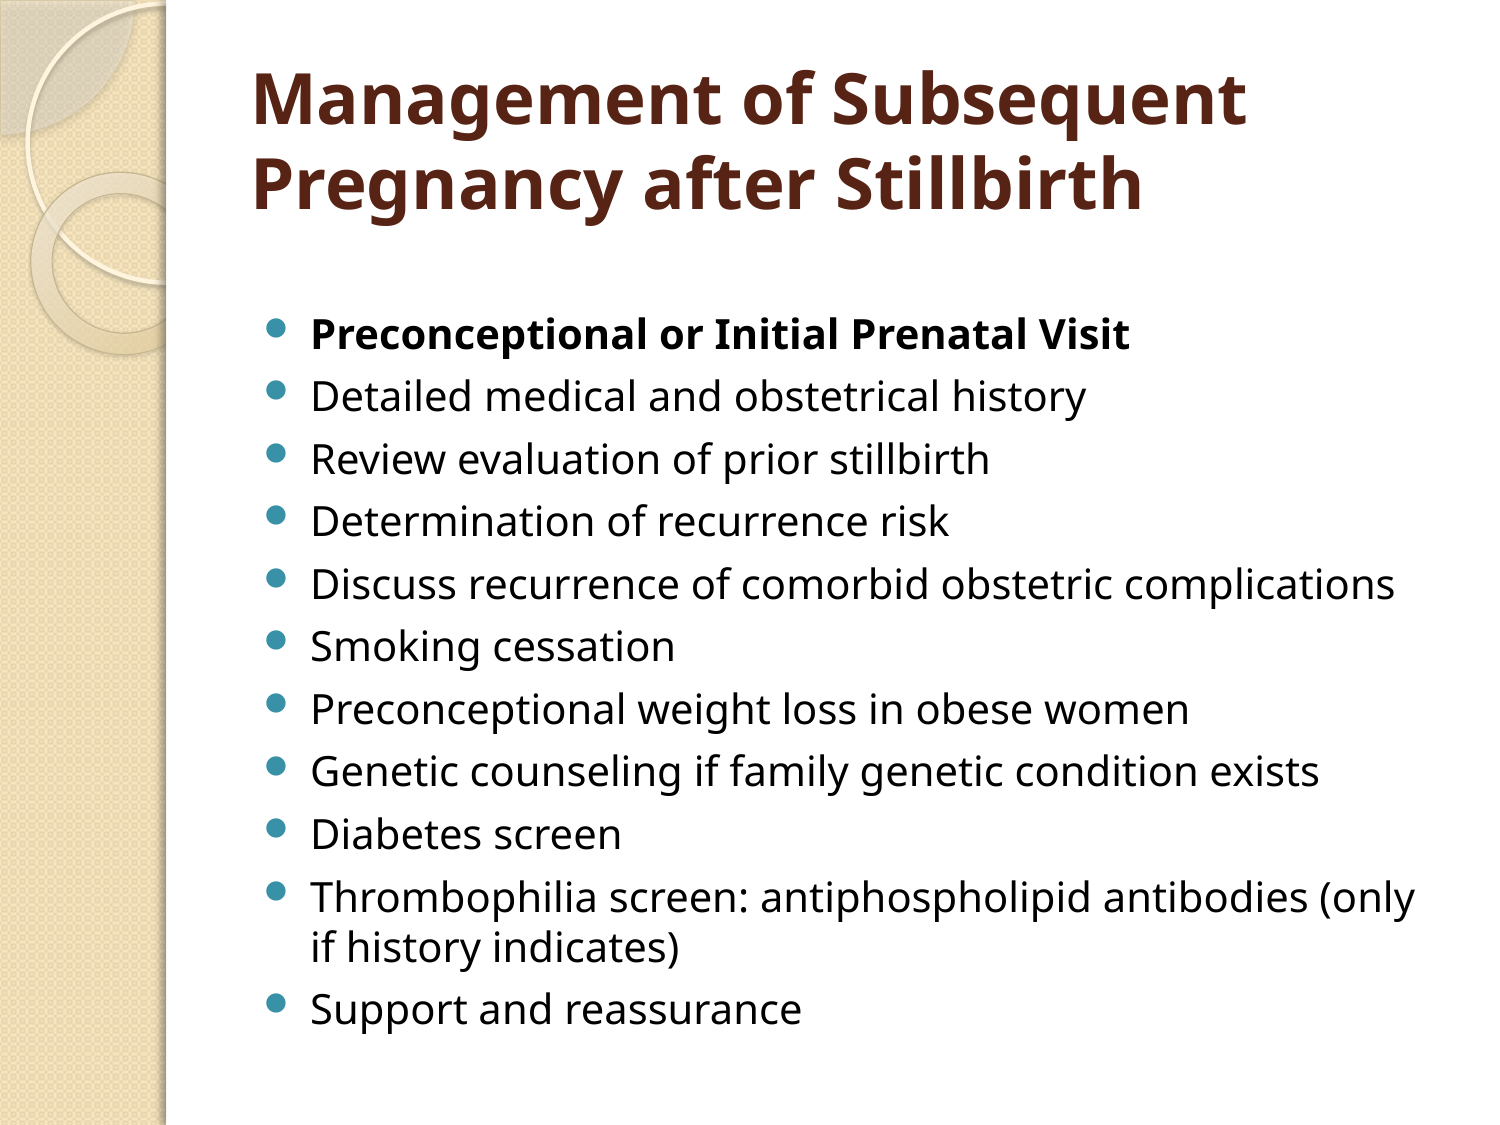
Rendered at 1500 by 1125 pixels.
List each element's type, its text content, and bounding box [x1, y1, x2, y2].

title Management of Subsequent Pregnancy after Stillbirth [235, 45, 1466, 233]
list Preconceptional or Initial Prenatal Visit Detailed medical and obstetrical history Review evaluation of prior stillbirth Determination of recurrence risk Discuss recurrence of comorbid obstetric complications Smoking cessation Preconceptional weight loss in obese women Genetic counseling if family genetic condition exists Diabetes screen Thrombophilia screen: antiphospholipid antibodies (only if history indicates) Support and reassurance [235, 237, 1466, 1025]
